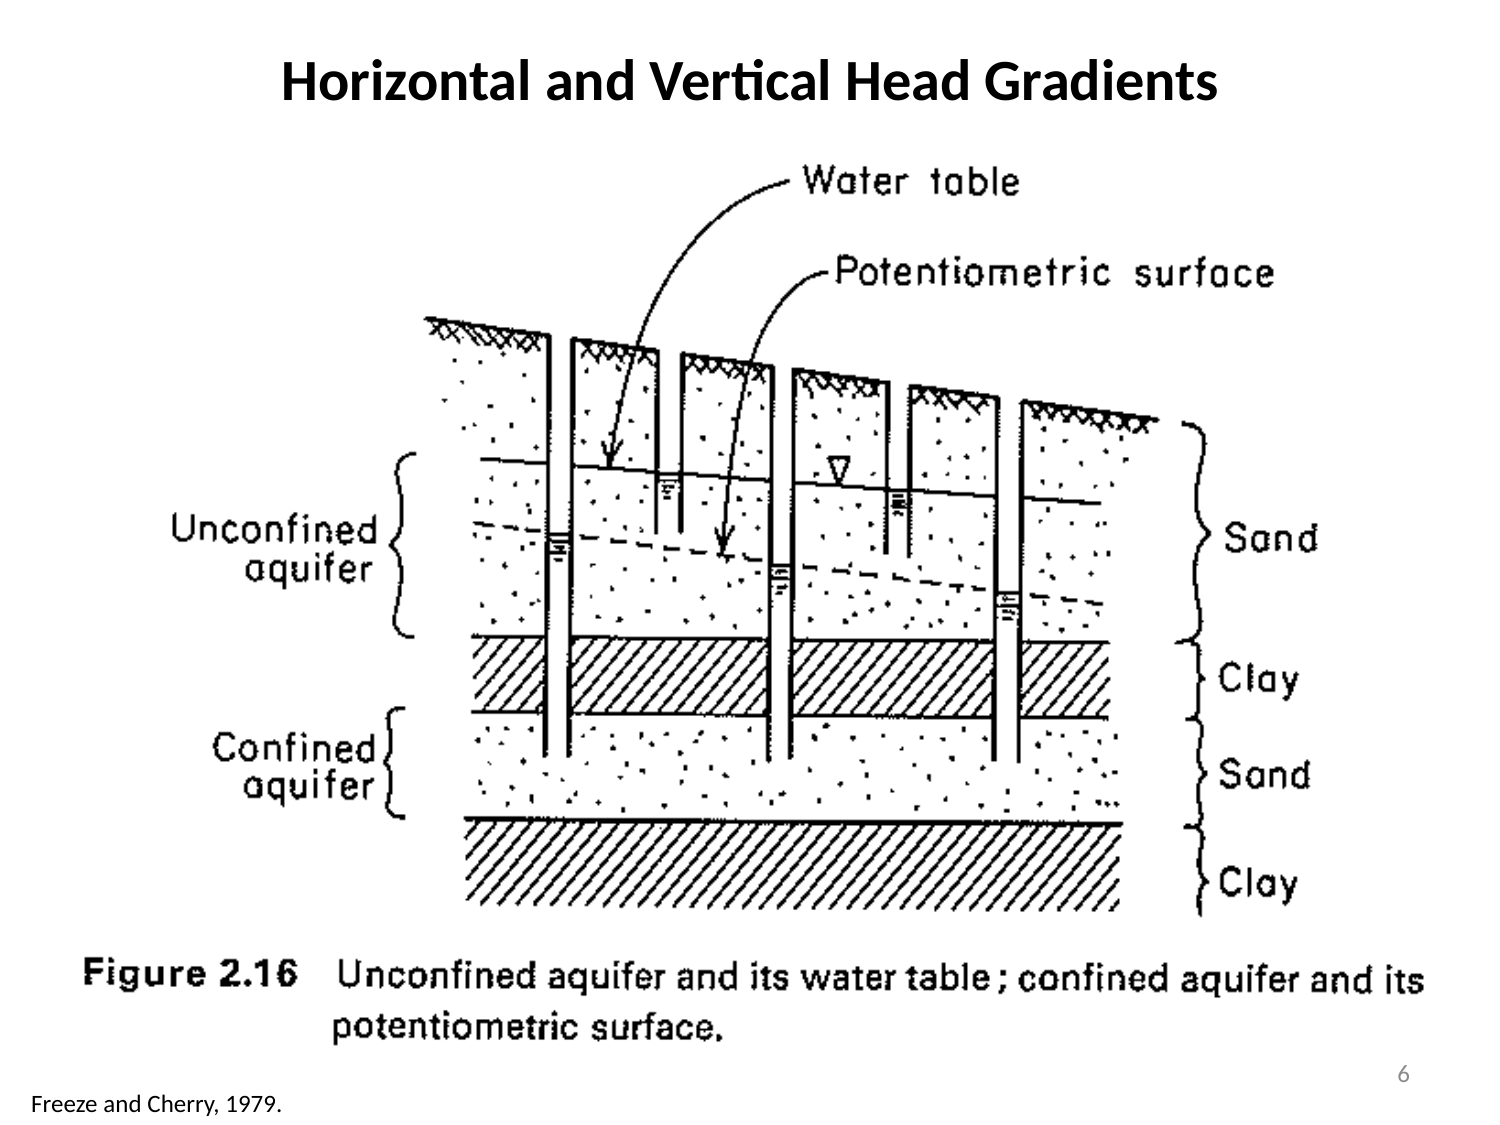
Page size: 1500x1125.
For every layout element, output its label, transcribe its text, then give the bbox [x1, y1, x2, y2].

text_box Freeze and Cherry, 1979. [16, 1079, 298, 1125]
text_box Horizontal and Vertical Head Gradients [266, 35, 1234, 120]
picture [54, 142, 1455, 1062]
slide_number 6 [1074, 1069, 1425, 1103]
